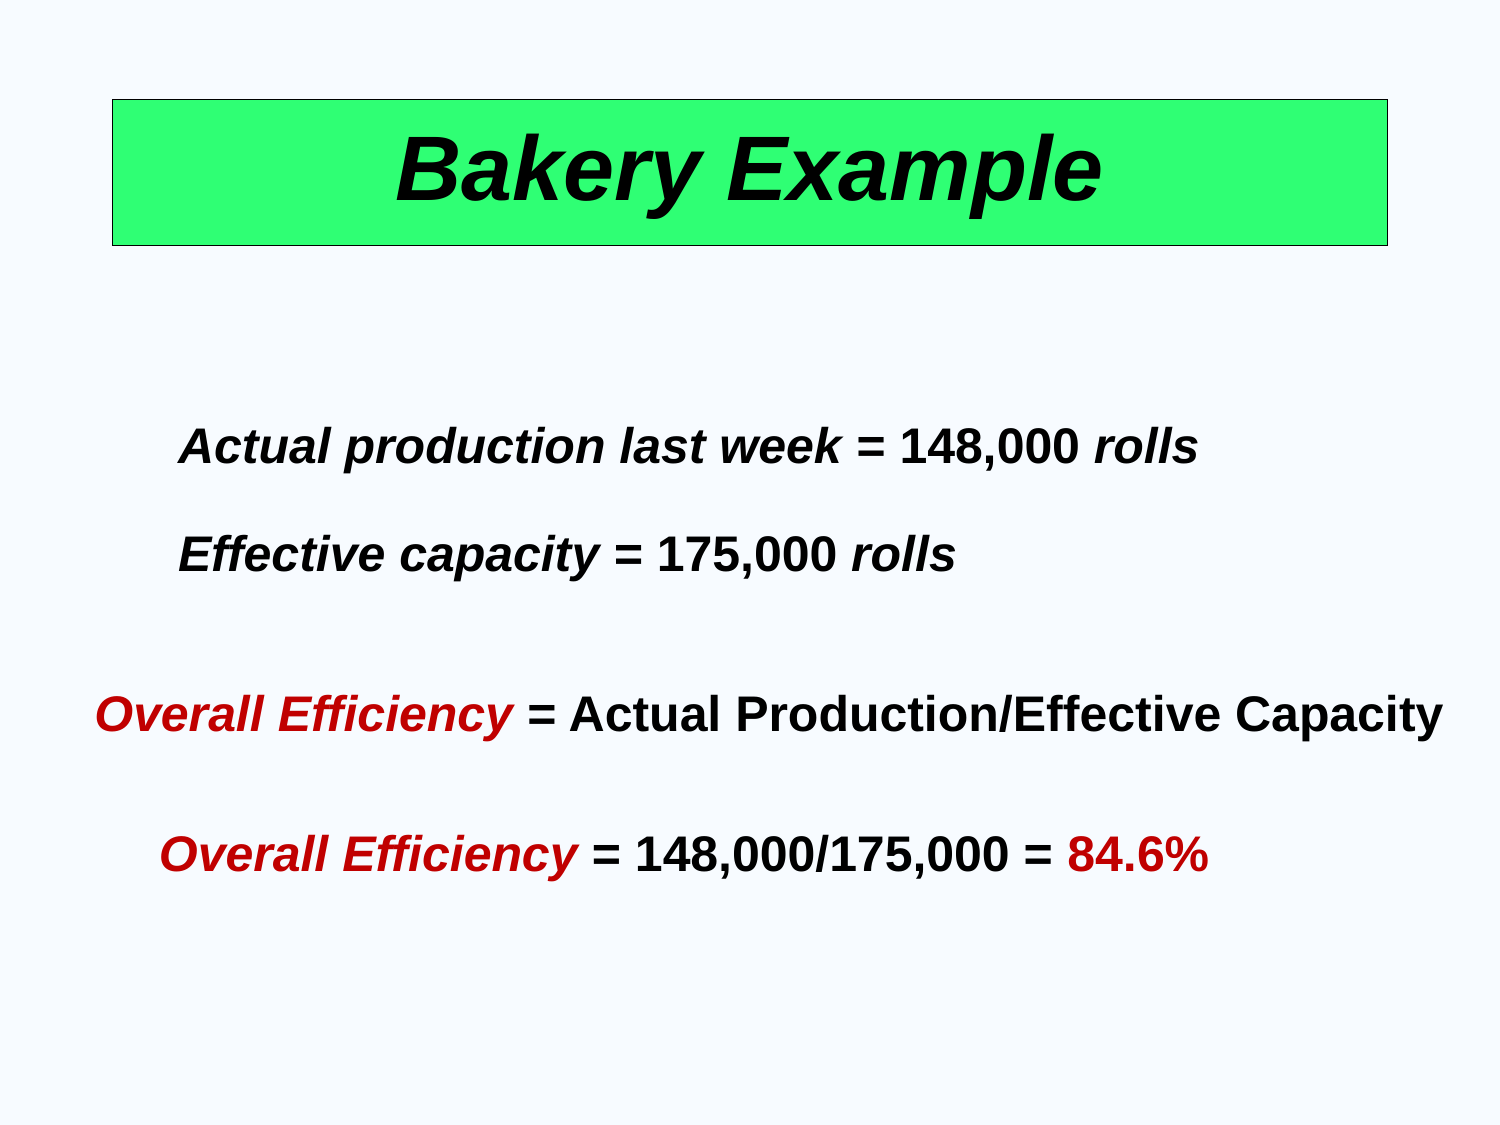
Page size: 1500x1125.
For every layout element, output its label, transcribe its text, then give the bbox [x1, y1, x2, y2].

text_box Overall Efficiency = 148,000/175,000 = 84.6% [144, 814, 1315, 889]
text_box Actual production last week = 148,000 rolls Effective capacity = 175,000 rolls [163, 413, 1215, 644]
text_box Overall Efficiency = Actual Production/Effective Capacity [79, 674, 1459, 750]
title Bakery Example [112, 99, 1388, 246]
